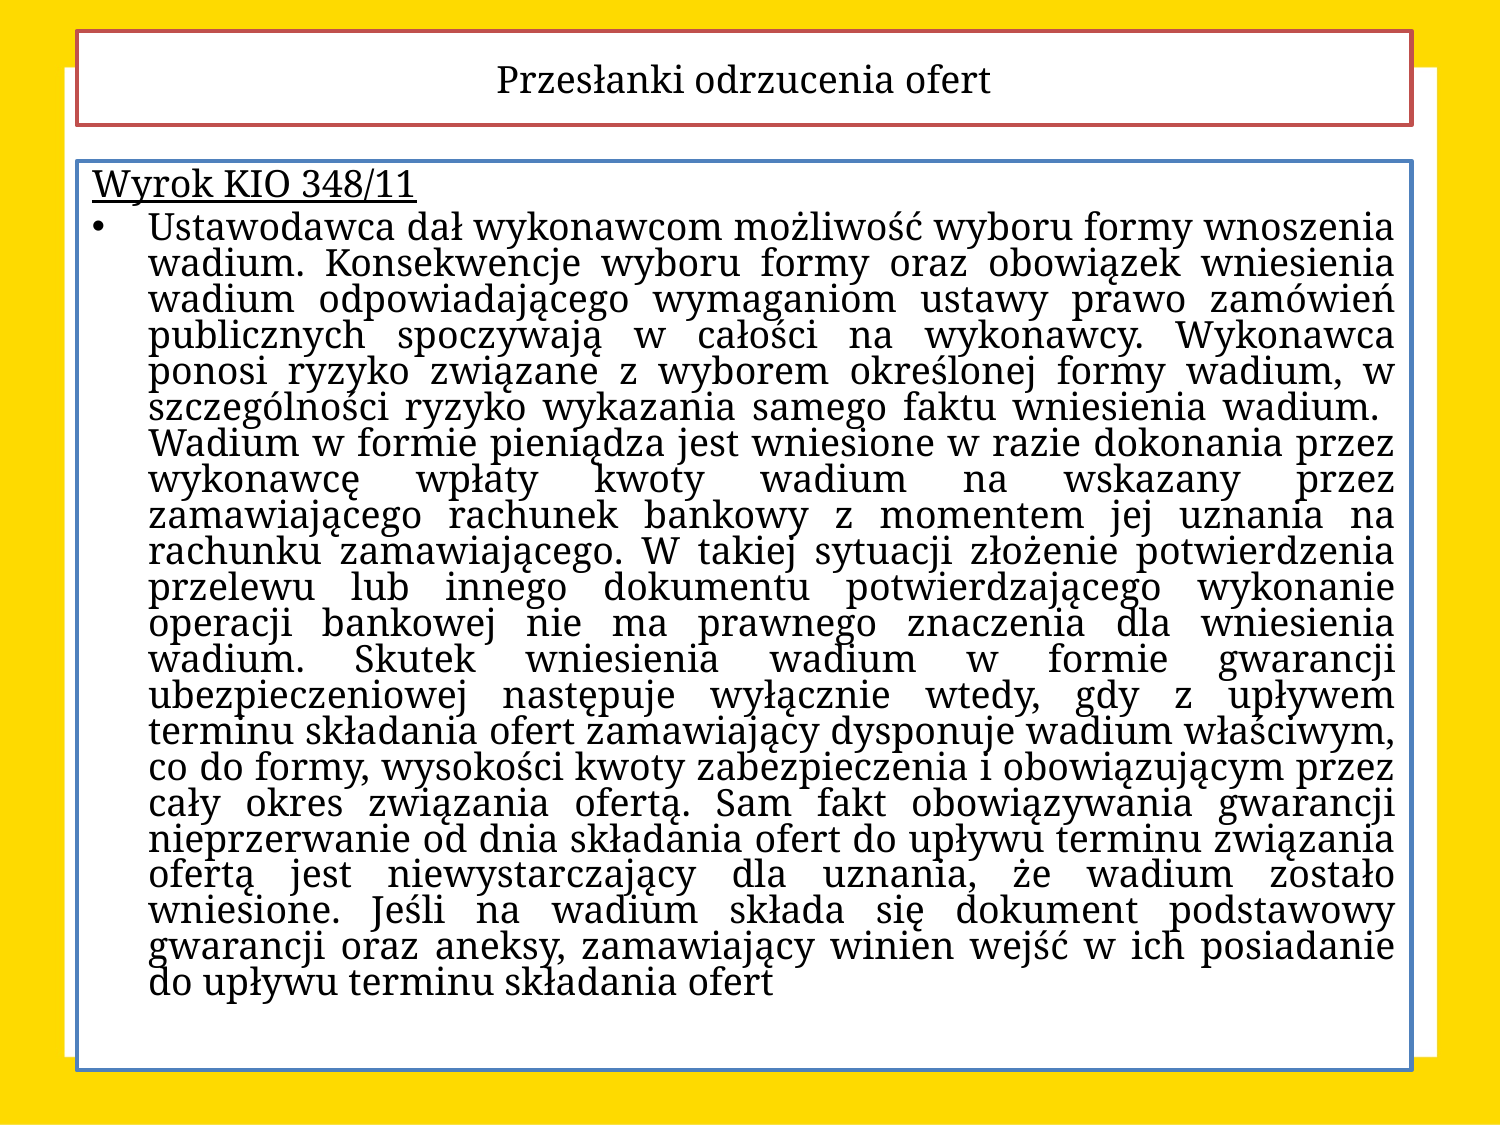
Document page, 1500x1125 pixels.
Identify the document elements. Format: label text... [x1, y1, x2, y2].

list Wyrok KIO 348/11 Ustawodawca dał wykonawcom możliwość wyboru formy wnoszenia wadium. Konsekwencje wyboru formy oraz obowiązek wniesienia wadium odpowiadającego wymaganiom ustawy prawo zamówień publicznych spoczywają w całości na wykonawcy. Wykonawca ponosi ryzyko związane z wyborem określonej formy wadium, w szczególności ryzyko wykazania samego faktu wniesienia wadium. Wadium w formie pieniądza jest wniesione w razie dokonania przez wykonawcę wpłaty kwoty wadium na wskazany przez zamawiającego rachunek bankowy z momentem jej uznania na rachunku zamawiającego. W takiej sytuacji złożenie potwierdzenia przelewu lub innego dokumentu potwierdzającego wykonanie operacji bankowej nie ma prawnego znaczenia dla wniesienia wadium. Skutek wniesienia wadium w formie gwarancji ubezpieczeniowej następuje wyłącznie wtedy, gdy z upływem terminu składania ofert zamawiający dysponuje wadium właściwym, co do formy, wysokości kwoty zabezpieczenia i obowiązującym przez cały okres związania ofertą. Sam fakt obowiązywania gwarancji nieprzerwanie od dnia składania ofert do upływu terminu związania ofertą jest niewystarczający dla uznania, że wadium zostało wniesione. Jeśli na wadium składa się dokument podstawowy gwarancji oraz aneksy, zamawiający winien wejść w ich posiadanie do upływu terminu składania ofert [75, 159, 1414, 1072]
text_box Przesłanki odrzucenia ofert [75, 29, 1414, 127]
picture [0, 0, 1500, 1125]
